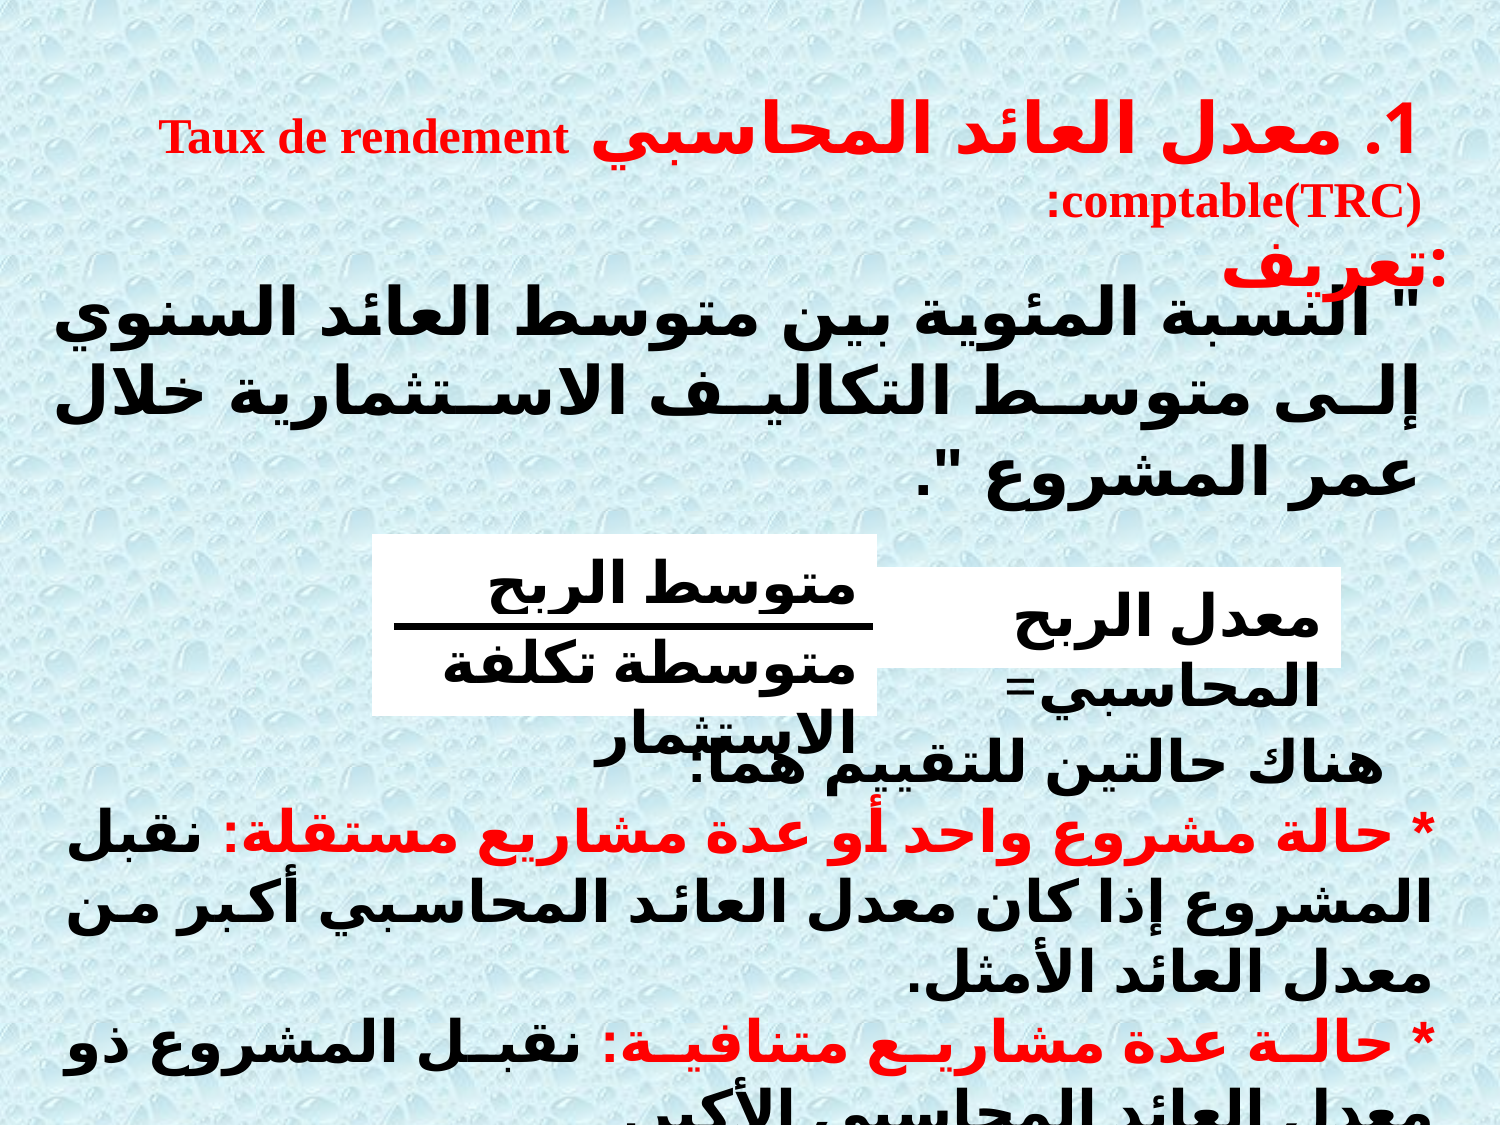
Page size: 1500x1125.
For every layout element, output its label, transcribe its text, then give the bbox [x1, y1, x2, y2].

text_box 1. معدل العائد المحاسبي Taux de rendement comptable(TRC): [0, 74, 1438, 235]
text_box قاعدة القرار: حالة مشروع واحد أو عدة مشاريع مستقلة: يتم اختيار المشروع إذا كان: IP >1أو أكبر من معيار مستهدف. [0, 0, 1500, 1125]
text_box " النسبة المئوية بين متوسط العائد السنوي إلى متوسط التكاليف الاستثمارية خلال عمر المشروع ". [37, 260, 1438, 516]
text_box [374, 537, 1338, 713]
text_box تعريف: [1205, 212, 1464, 308]
text_box هناك حالتين للتقييم هما: * حالة مشروع واحد أو عدة مشاريع مستقلة: نقبل المشروع إذا كان معدل العائد المحاسبي أكبر من معدل العائد الأمثل. * حالة عدة مشاريع متنافية: نقبل المشروع ذو معدل العائد المحاسبي الأكبر. [50, 716, 1450, 1125]
